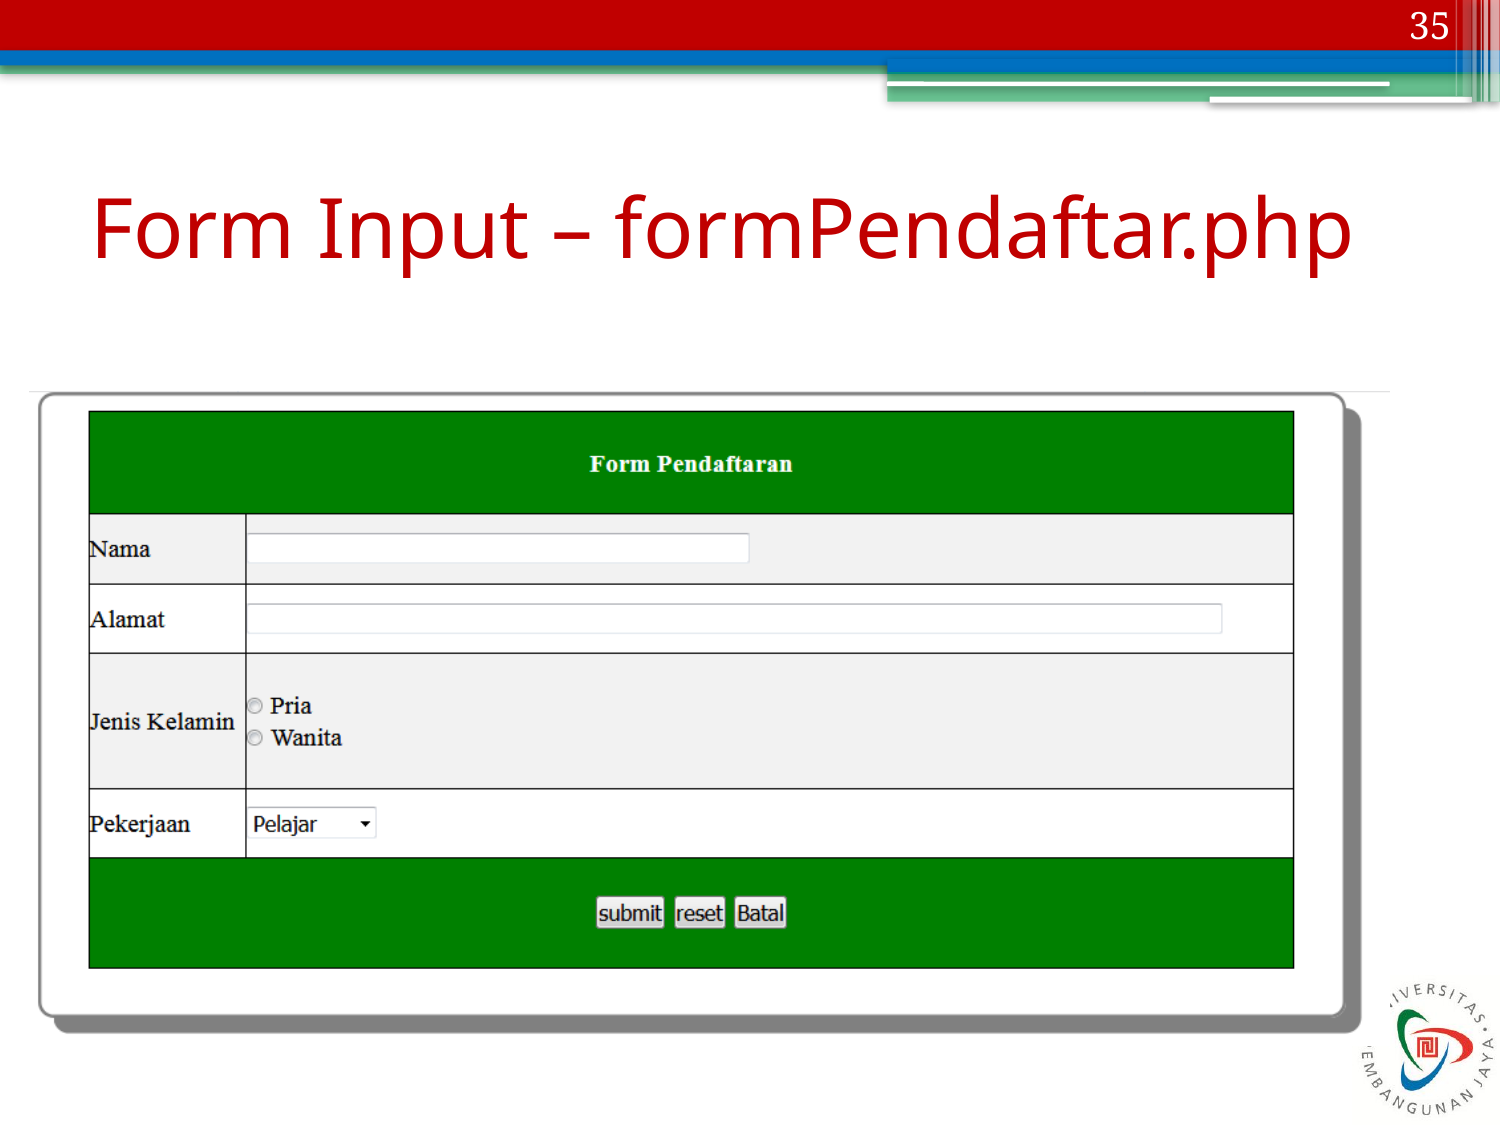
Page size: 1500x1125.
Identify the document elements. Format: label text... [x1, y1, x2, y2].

picture [29, 390, 1500, 1125]
title Form Input – formPendaftar.php [75, 137, 1425, 313]
slide_number 35 [1341, 0, 1466, 61]
